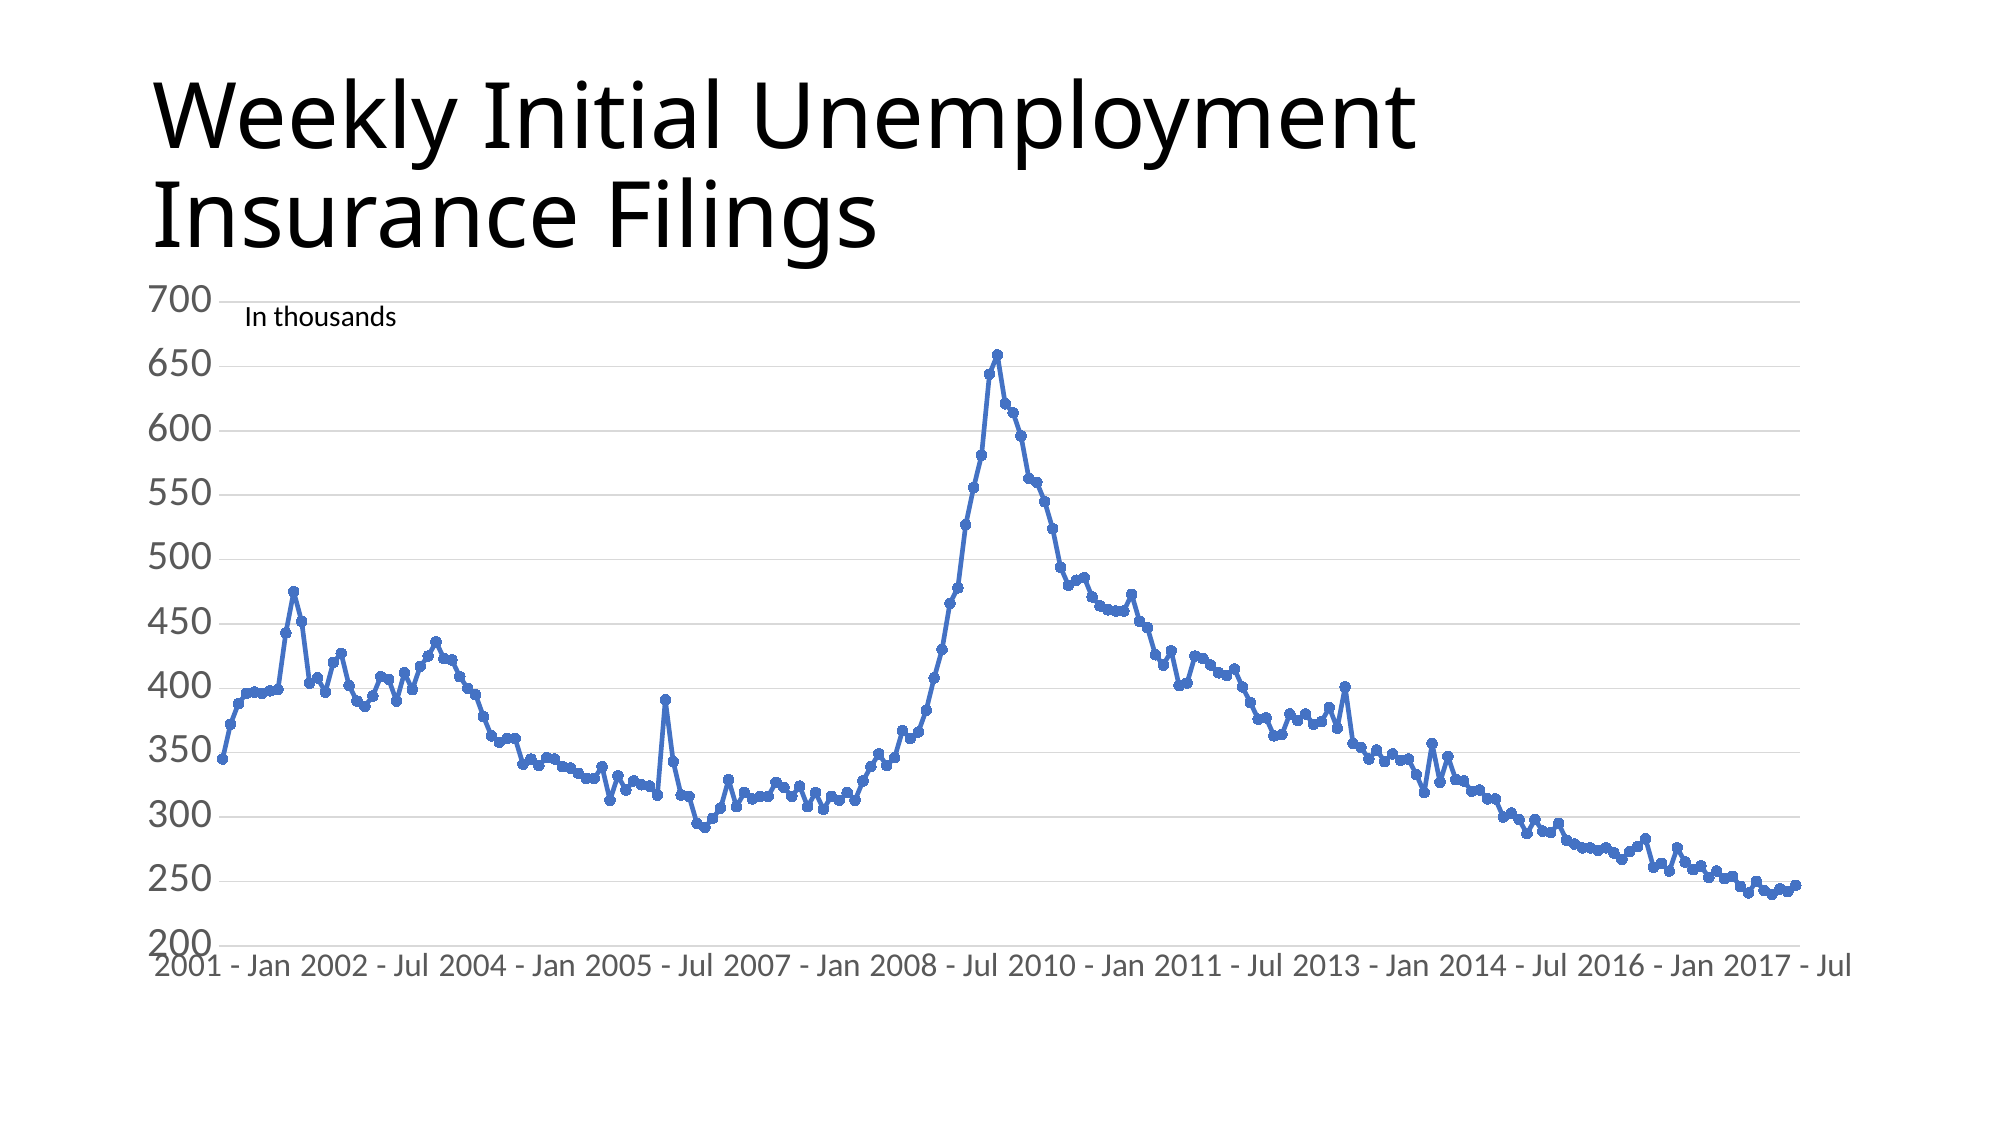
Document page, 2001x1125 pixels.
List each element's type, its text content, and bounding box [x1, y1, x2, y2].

title Weekly Initial Unemployment Insurance Filings [137, 59, 1863, 266]
chart [111, 266, 1889, 1000]
